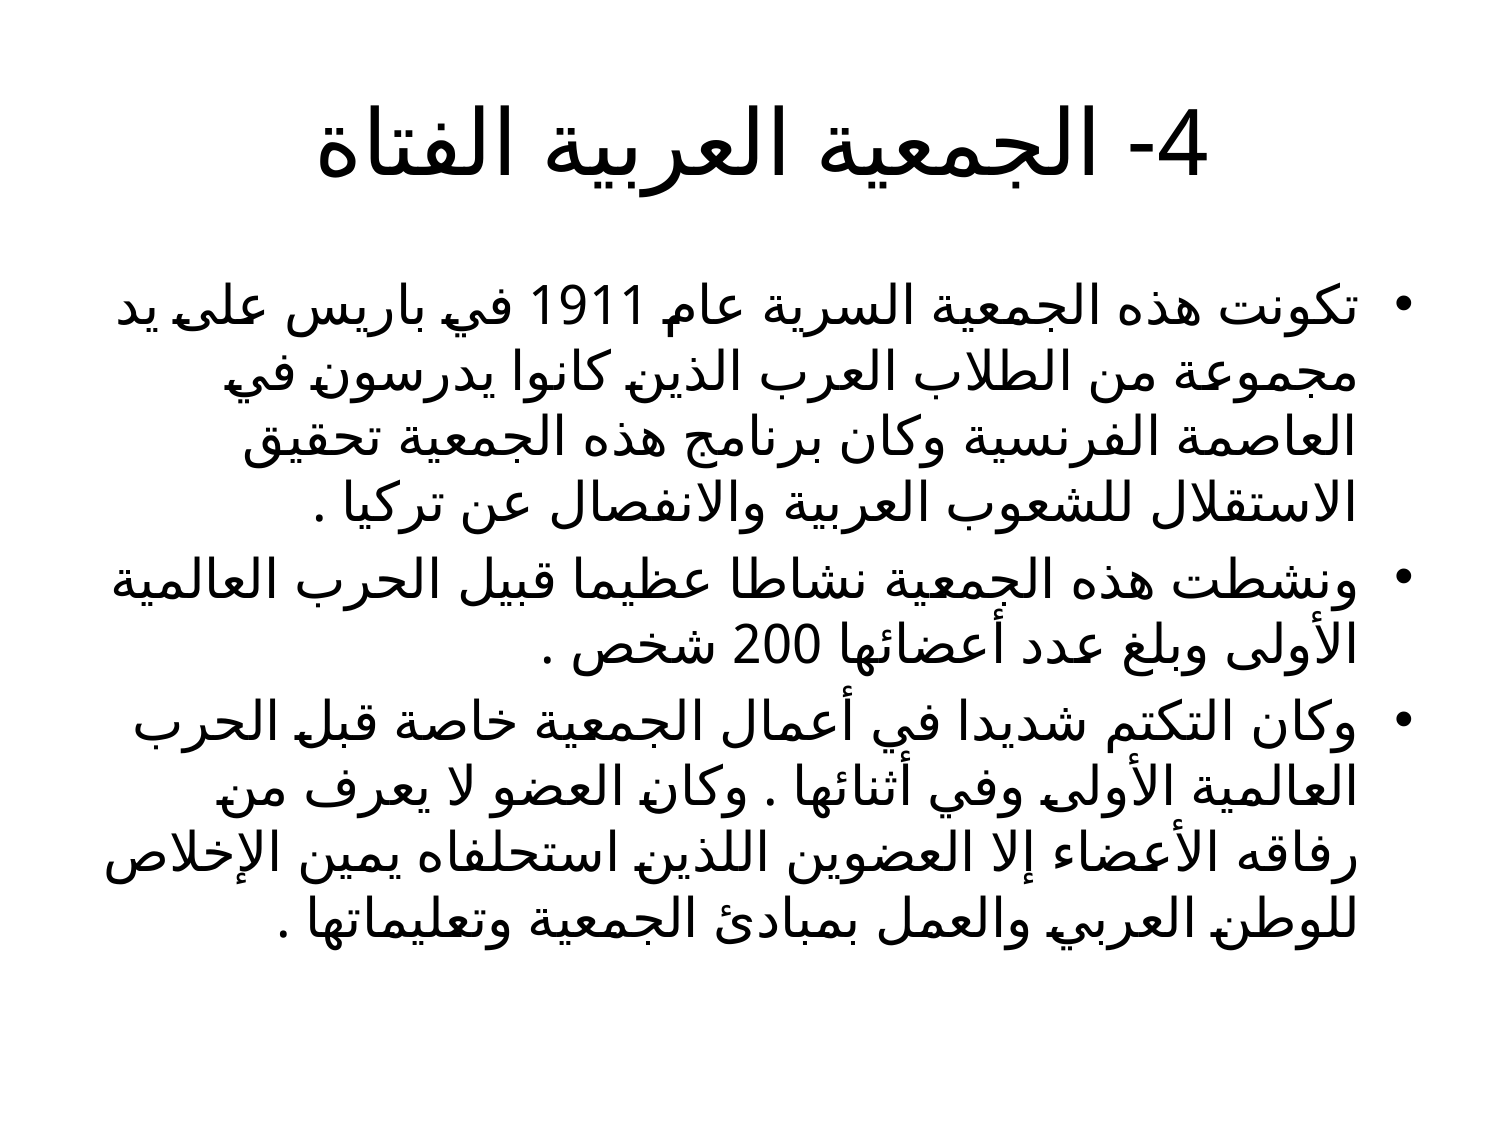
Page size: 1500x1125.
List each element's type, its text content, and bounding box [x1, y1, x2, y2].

title 4- الجمعية العربية الفتاة [75, 45, 1425, 233]
list تكونت هذه الجمعية السرية عام 1911 في باريس على يد مجموعة من الطلاب العرب الذين كانوا يدرسون في العاصمة الفرنسية وكان برنامج هذه الجمعية تحقيق الاستقلال للشعوب العربية والانفصال عن تركيا . ونشطت هذه الجمعية نشاطا عظيما قبيل الحرب العالمية الأولى وبلغ عدد أعضائها 200 شخص . وكان التكتم شديدا في أعمال الجمعية خاصة قبل الحرب العالمية الأولى وفي أثنائها . وكان العضو لا يعرف من رفاقه الأعضاء إلا العضوين اللذين استحلفاه يمين الإخلاص للوطن العربي والعمل بمبادئ الجمعية وتعليماتها . [75, 262, 1425, 1005]
